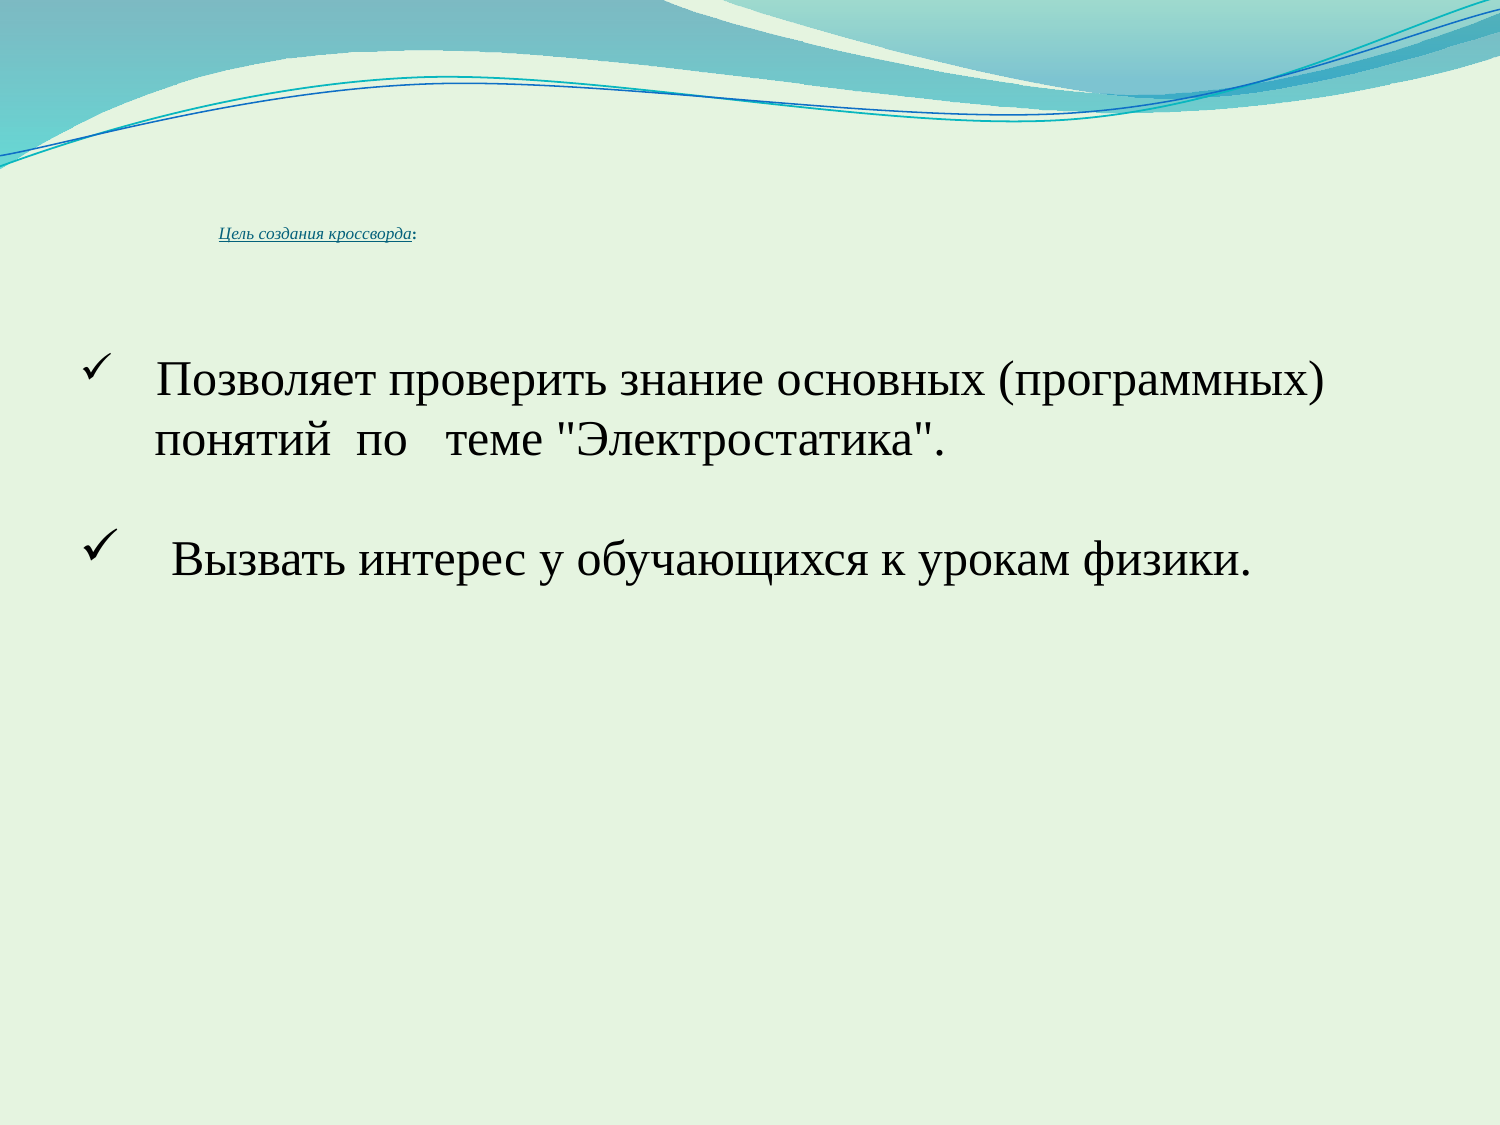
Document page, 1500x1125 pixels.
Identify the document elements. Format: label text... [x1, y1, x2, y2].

title Цель создания кроссворда: [218, 160, 1211, 244]
text_box Позволяет проверить знание основных (программных) понятий по теме "Электростатика". Вызвать интерес у обучающихся к урокам физики. [64, 338, 1412, 593]
